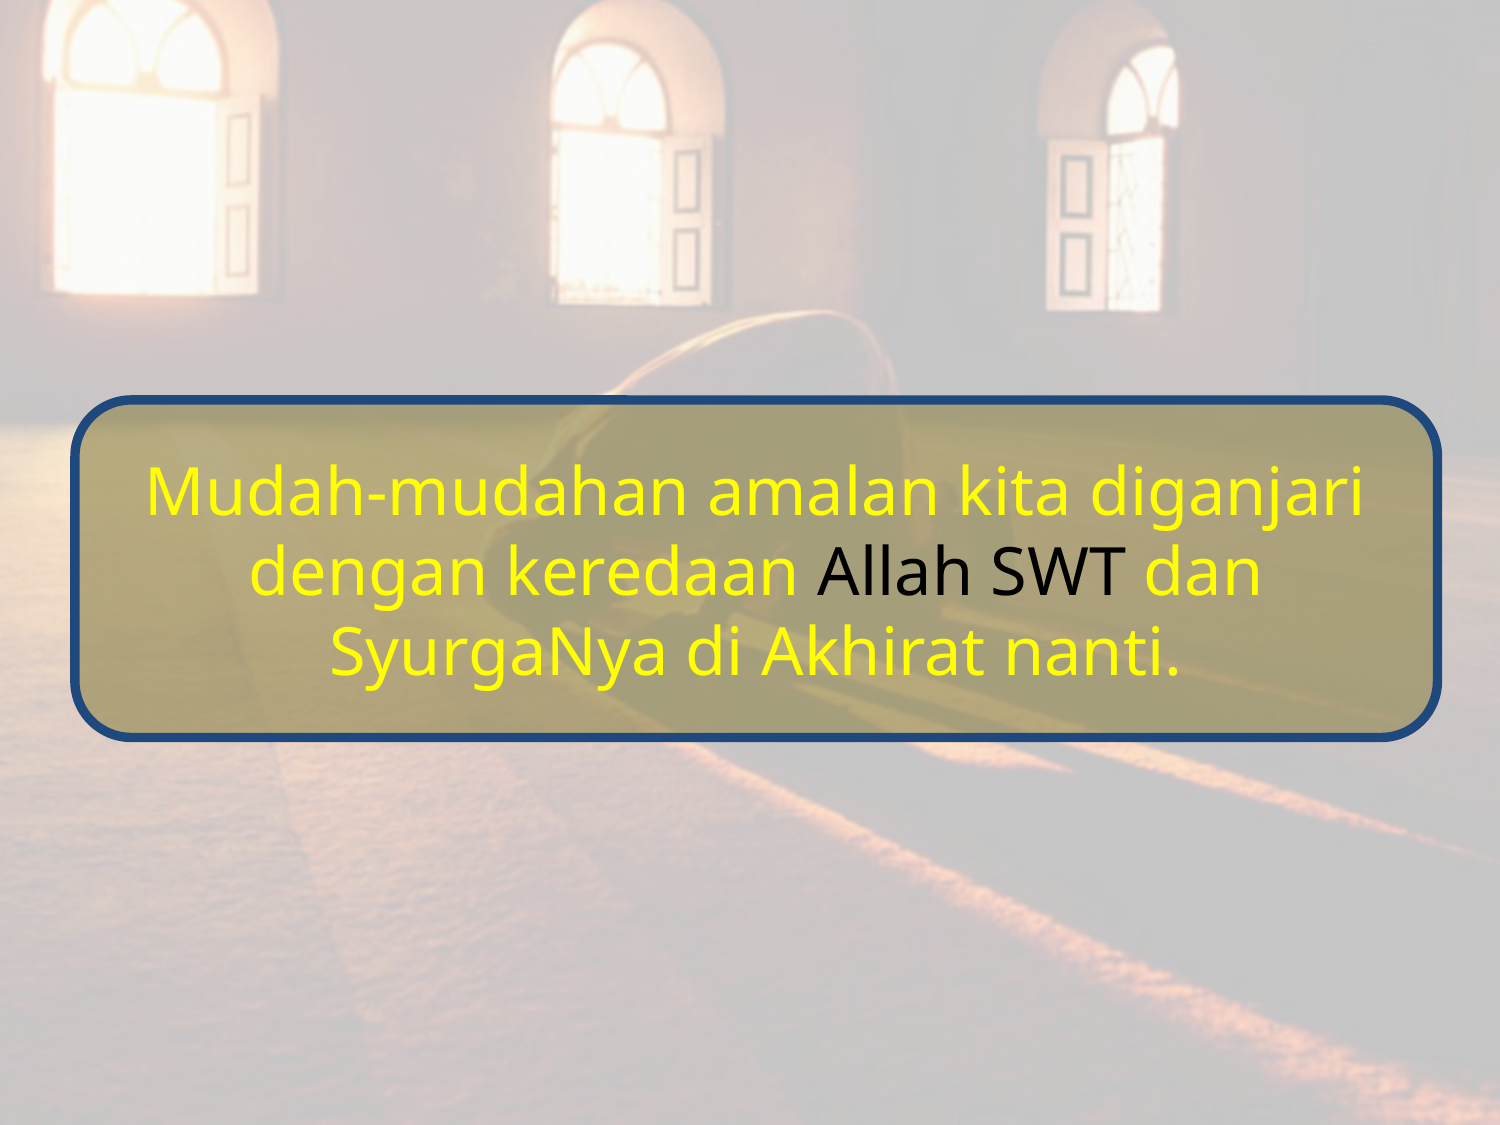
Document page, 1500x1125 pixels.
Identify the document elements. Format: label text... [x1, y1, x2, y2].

text_box Mudah-mudahan amalan kita diganjari dengan keredaan Allah SWT dan SyurgaNya di Akhirat nanti. [74, 399, 1438, 738]
